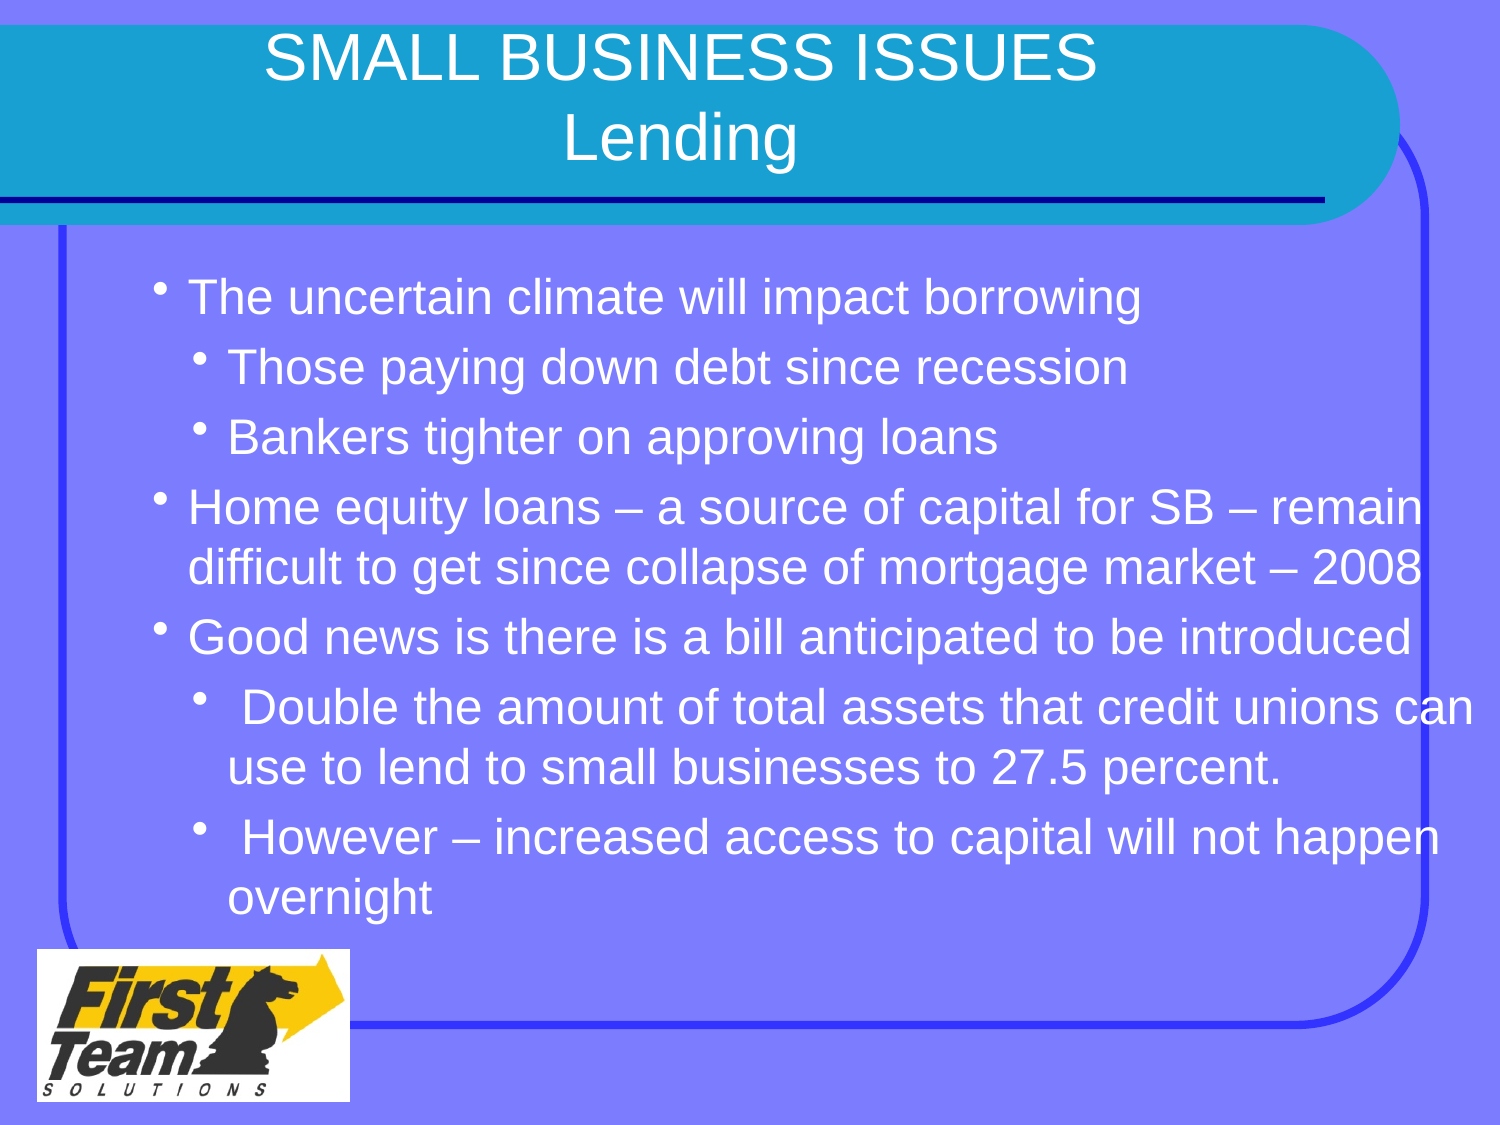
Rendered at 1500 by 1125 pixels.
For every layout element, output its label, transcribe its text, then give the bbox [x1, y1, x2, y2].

text_box The uncertain climate will impact borrowing Those paying down debt since recession Bankers tighter on approving loans Home equity loans – a source of capital for SB – remain difficult to get since collapse of mortgage market – 2008 Good news is there is a bill anticipated to be introduced Double the amount of total assets that credit unions can use to lend to small businesses to 27.5 percent. However – increased access to capital will not happen overnight [137, 187, 1500, 1073]
picture [37, 949, 351, 1102]
title SMALL BUSINESS ISSUES Lending [62, 0, 1301, 188]
